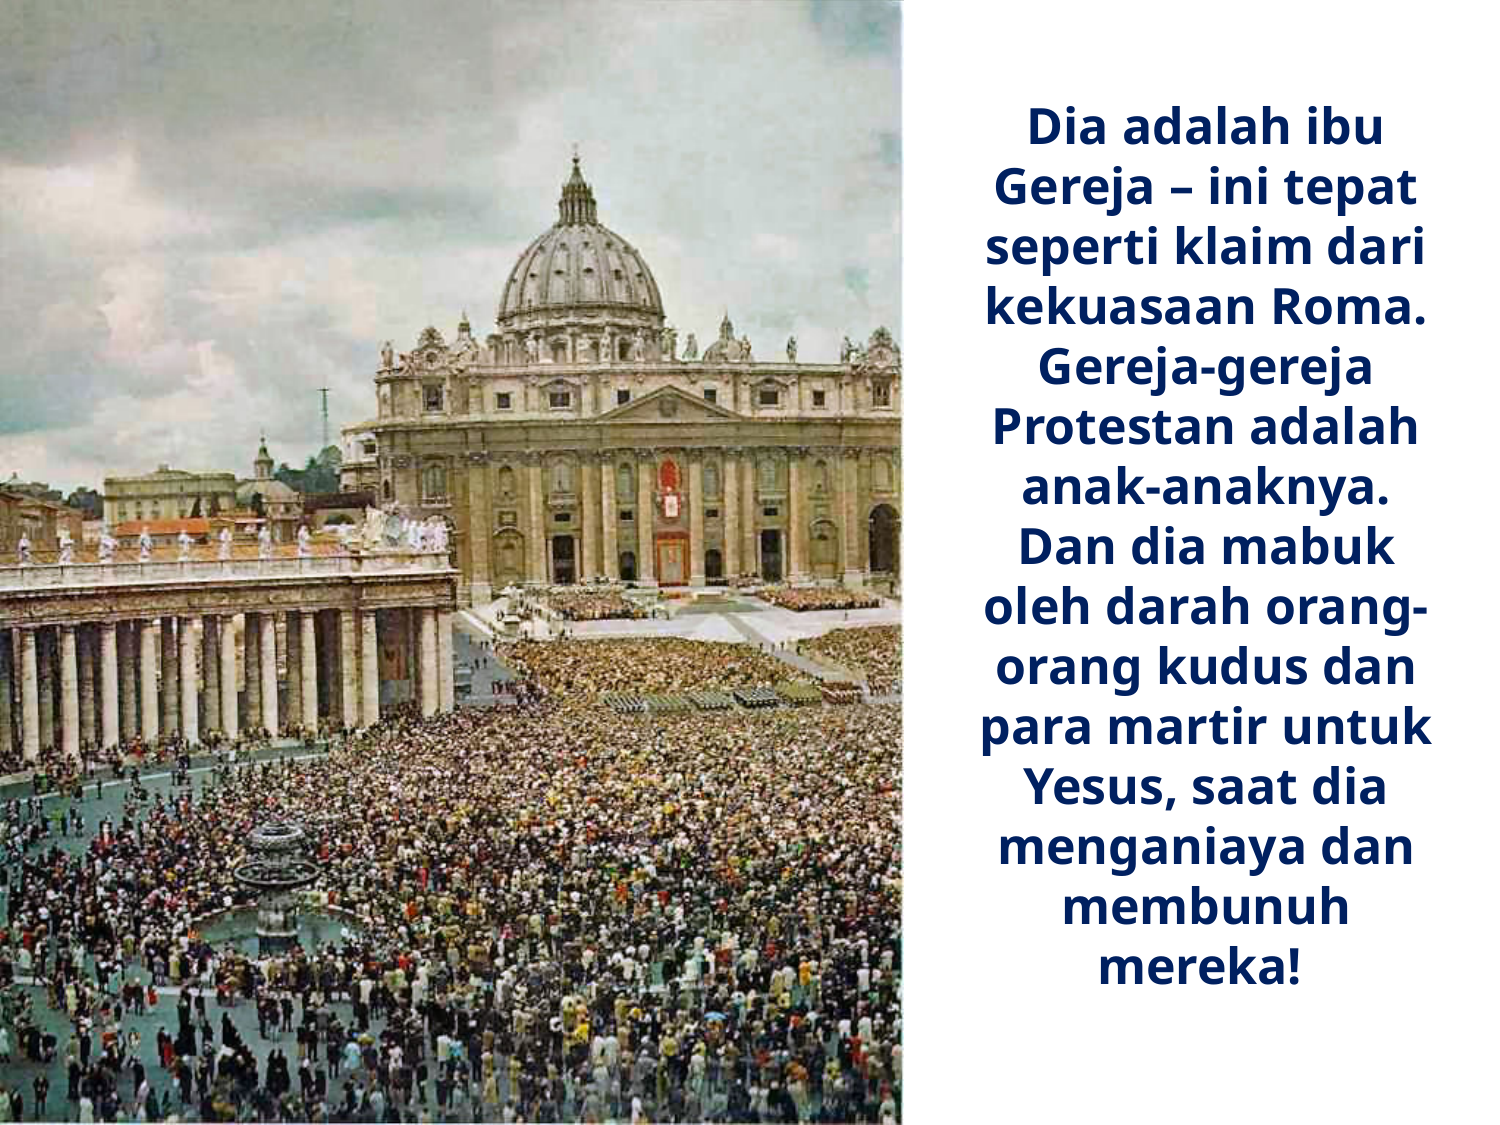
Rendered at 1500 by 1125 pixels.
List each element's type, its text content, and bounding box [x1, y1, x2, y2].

text_box Dia adalah ibu Gereja – ini tepat seperti klaim dari kekuasaan Roma. Gereja-gereja Protestan adalah anak-anaknya. Dan dia mabuk oleh darah orang-orang kudus dan para martir untuk Yesus, saat dia menganiaya dan membunuh mereka! [949, 87, 1463, 1003]
picture [0, 0, 904, 1125]
